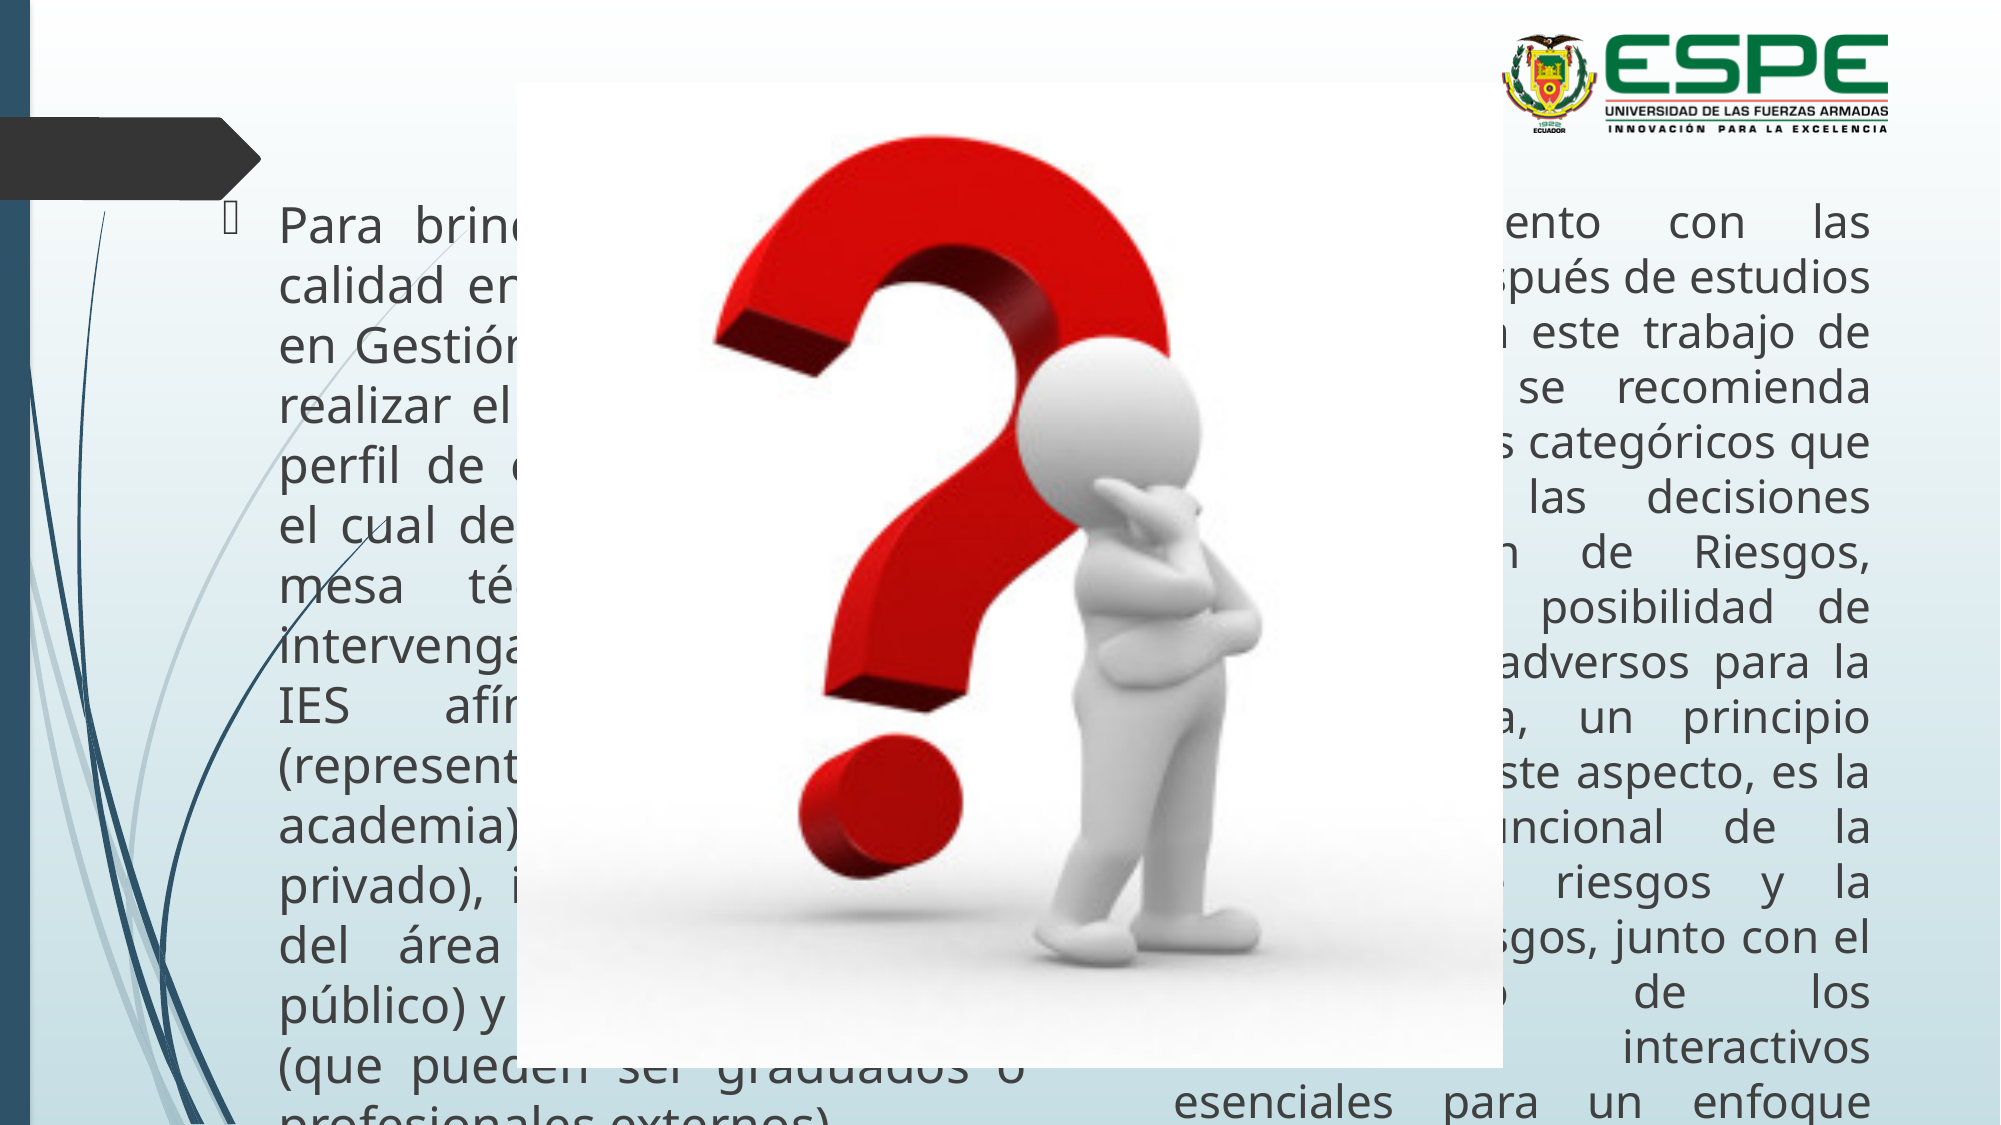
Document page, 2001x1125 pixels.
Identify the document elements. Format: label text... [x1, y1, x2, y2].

list Para brindar profesionales de calidad en la oferta académica en Gestión de Riesgos, se debe realizar el levantamiento de un perfil de egreso y profesional, el cual debe ser mediante una mesa técnica, en la que intervengan autoridades de la IES afín a la oferta (representantes de la academia), empresarios (sector privado), instituciones públicas del área de interés (sector público) y de expertos del ramo (que pueden ser graduados o profesionales externos). [207, 185, 512, 942]
list Del acercamiento con las empresas y después de estudios realizados para este trabajo de investigación, se recomienda que los factores categóricos que determinarán las decisiones sobre Gestión de Riesgos, deben ser la posibilidad de evitar efectos adversos para la salud humana, un principio importante a este aspecto, es la separación funcional de la evaluación de riesgos y la Gestión de Riesgos, junto con el reconocimiento de los elementos interactivos esenciales para un enfoque pragmático del análisis de riesgos. [1507, 185, 1888, 942]
picture [517, 34, 1888, 1069]
